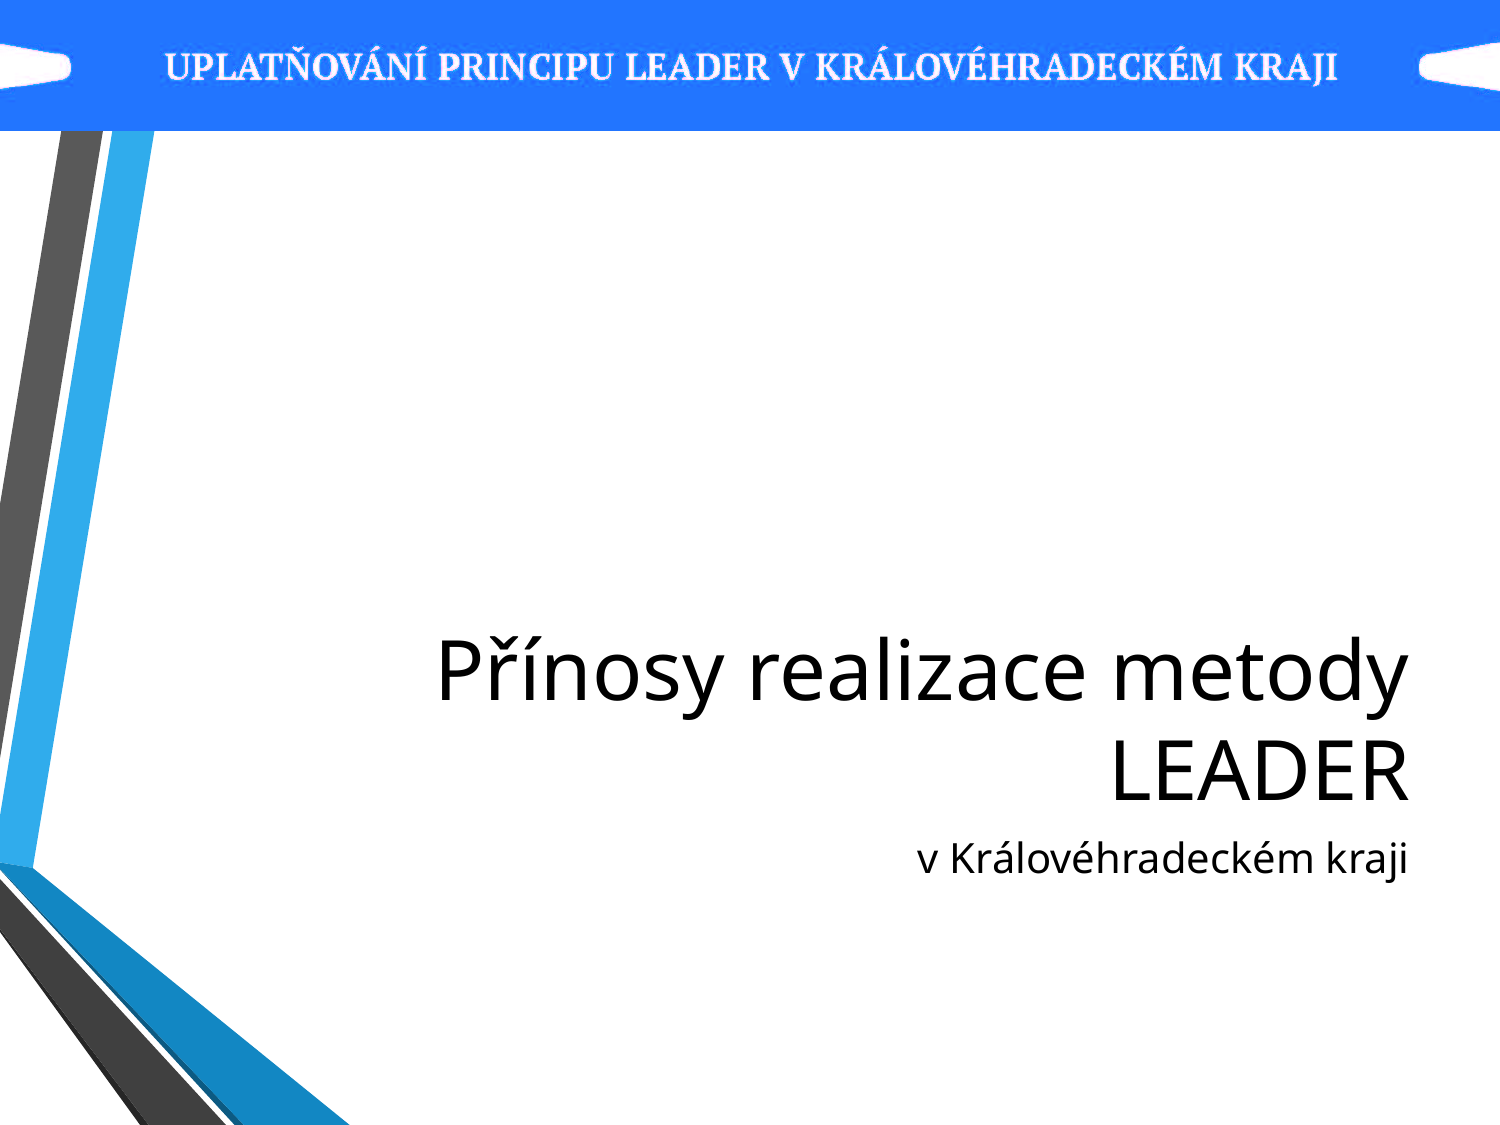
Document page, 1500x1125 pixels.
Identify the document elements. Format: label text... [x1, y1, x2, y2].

picture [0, 0, 1500, 132]
list v Královéhradeckém kraji [325, 824, 1425, 966]
title Přínosy realizace metody LEADER [325, 437, 1425, 824]
